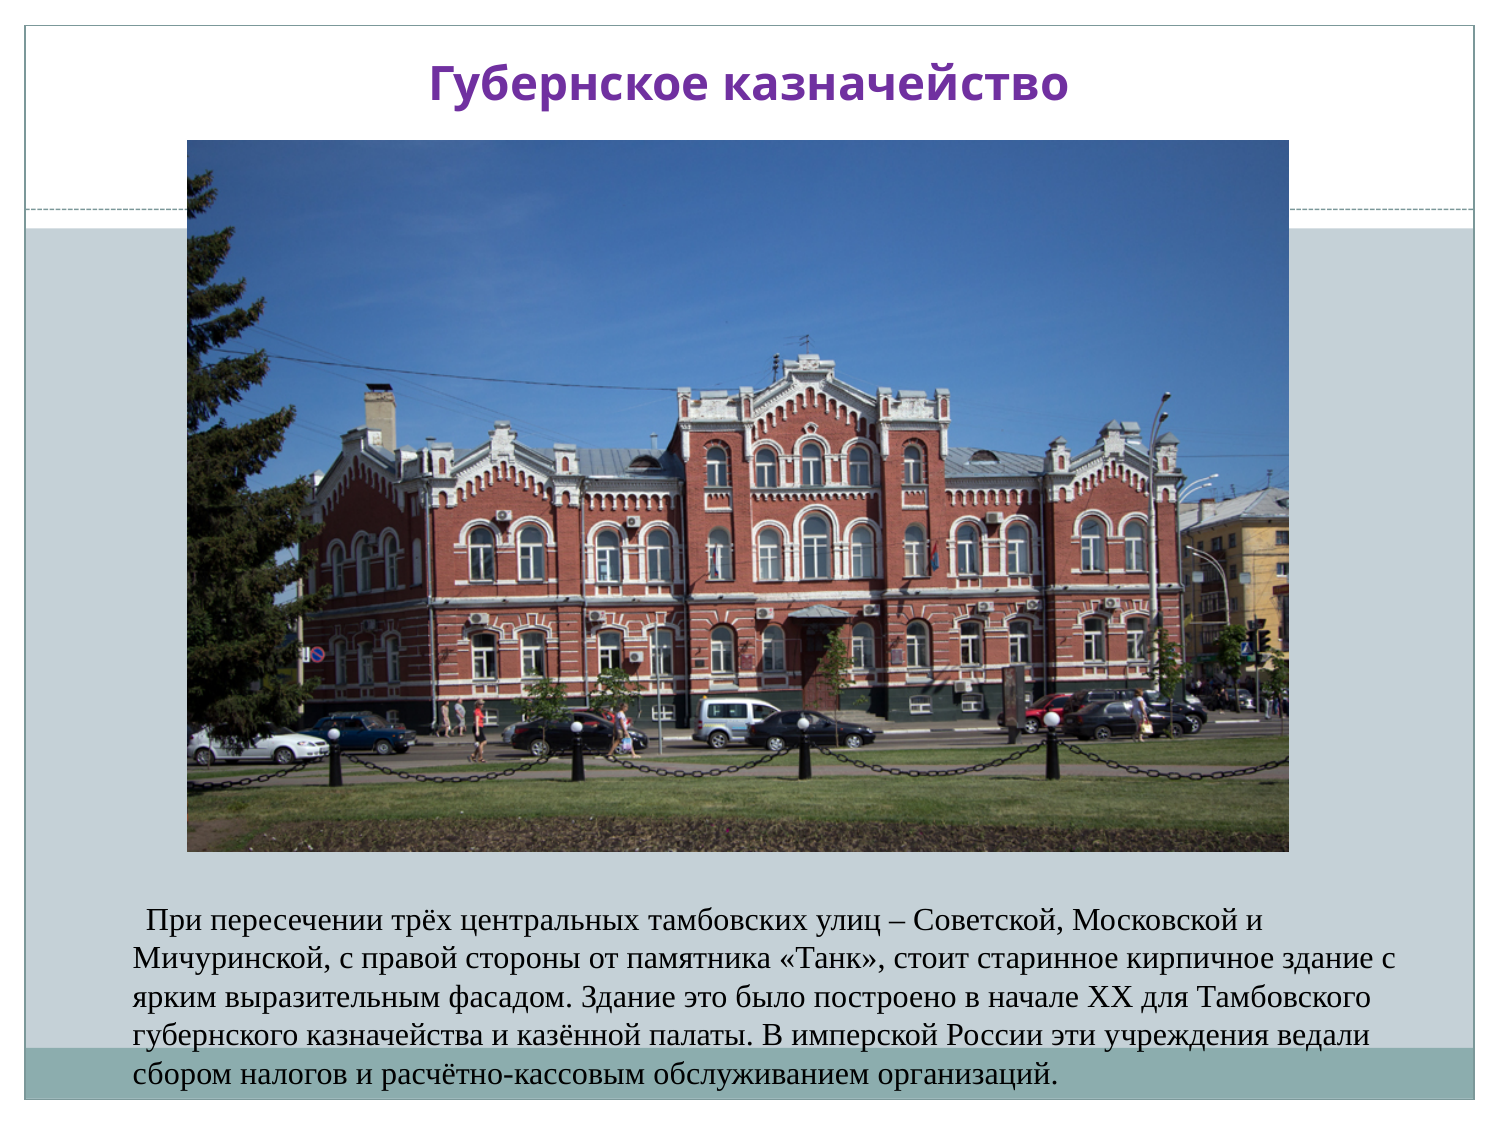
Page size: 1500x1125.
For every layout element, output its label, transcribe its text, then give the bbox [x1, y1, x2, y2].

list При пересечении трёх центральных тамбовских улиц – Советской, Московской и Мичуринской, с правой стороны от памятника «Танк», стоит старинное кирпичное здание с ярким выразительным фасадом. Здание это было построено в начале XX для Тамбовского губернского казначейства и казённой палаты. В имперской России эти учреждения ведали сбором налогов и расчётно-кассовым обслуживанием организаций. [75, 890, 1425, 1102]
picture [187, 140, 1290, 852]
title Губернское казначейство [75, 45, 1425, 118]
